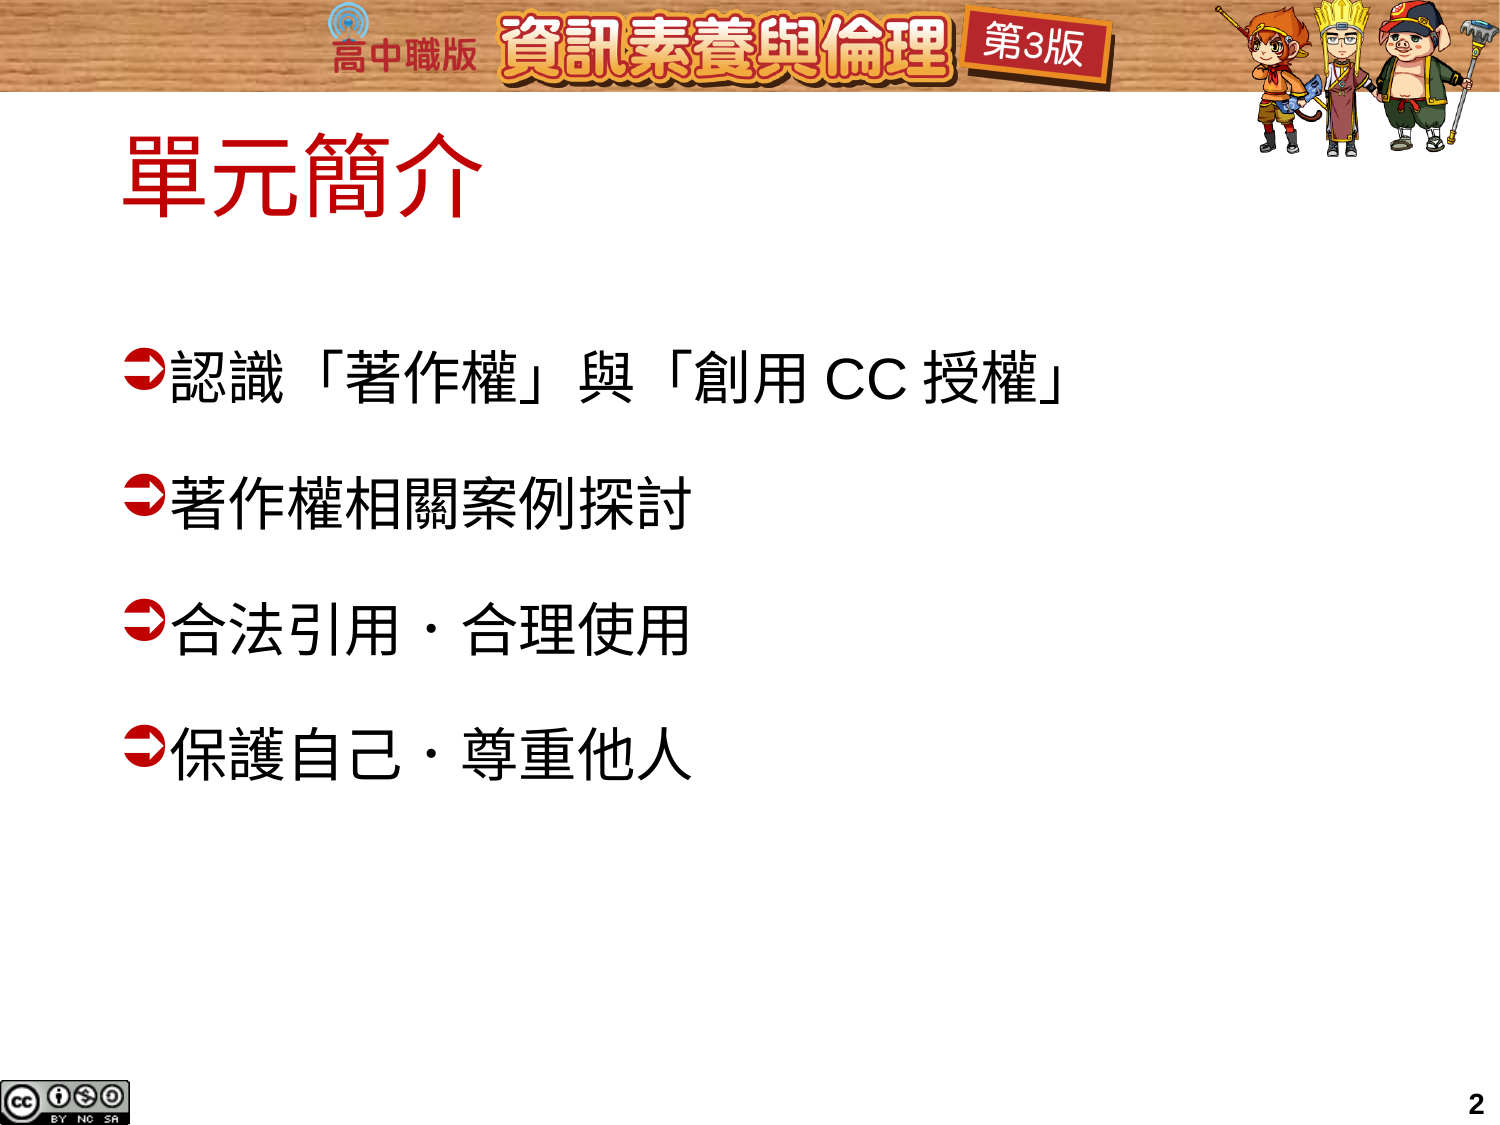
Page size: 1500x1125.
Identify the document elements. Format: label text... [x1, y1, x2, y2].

picture [0, 0, 1500, 157]
slide_number 2 [1162, 1080, 1500, 1125]
list 認識「著作權」與「創用CC授權」 著作權相關案例探討 合法引用．合理使用 保護自己．尊重他人 [103, 299, 1397, 1014]
picture [0, 1080, 130, 1125]
title 單元簡介 [103, 71, 1397, 290]
